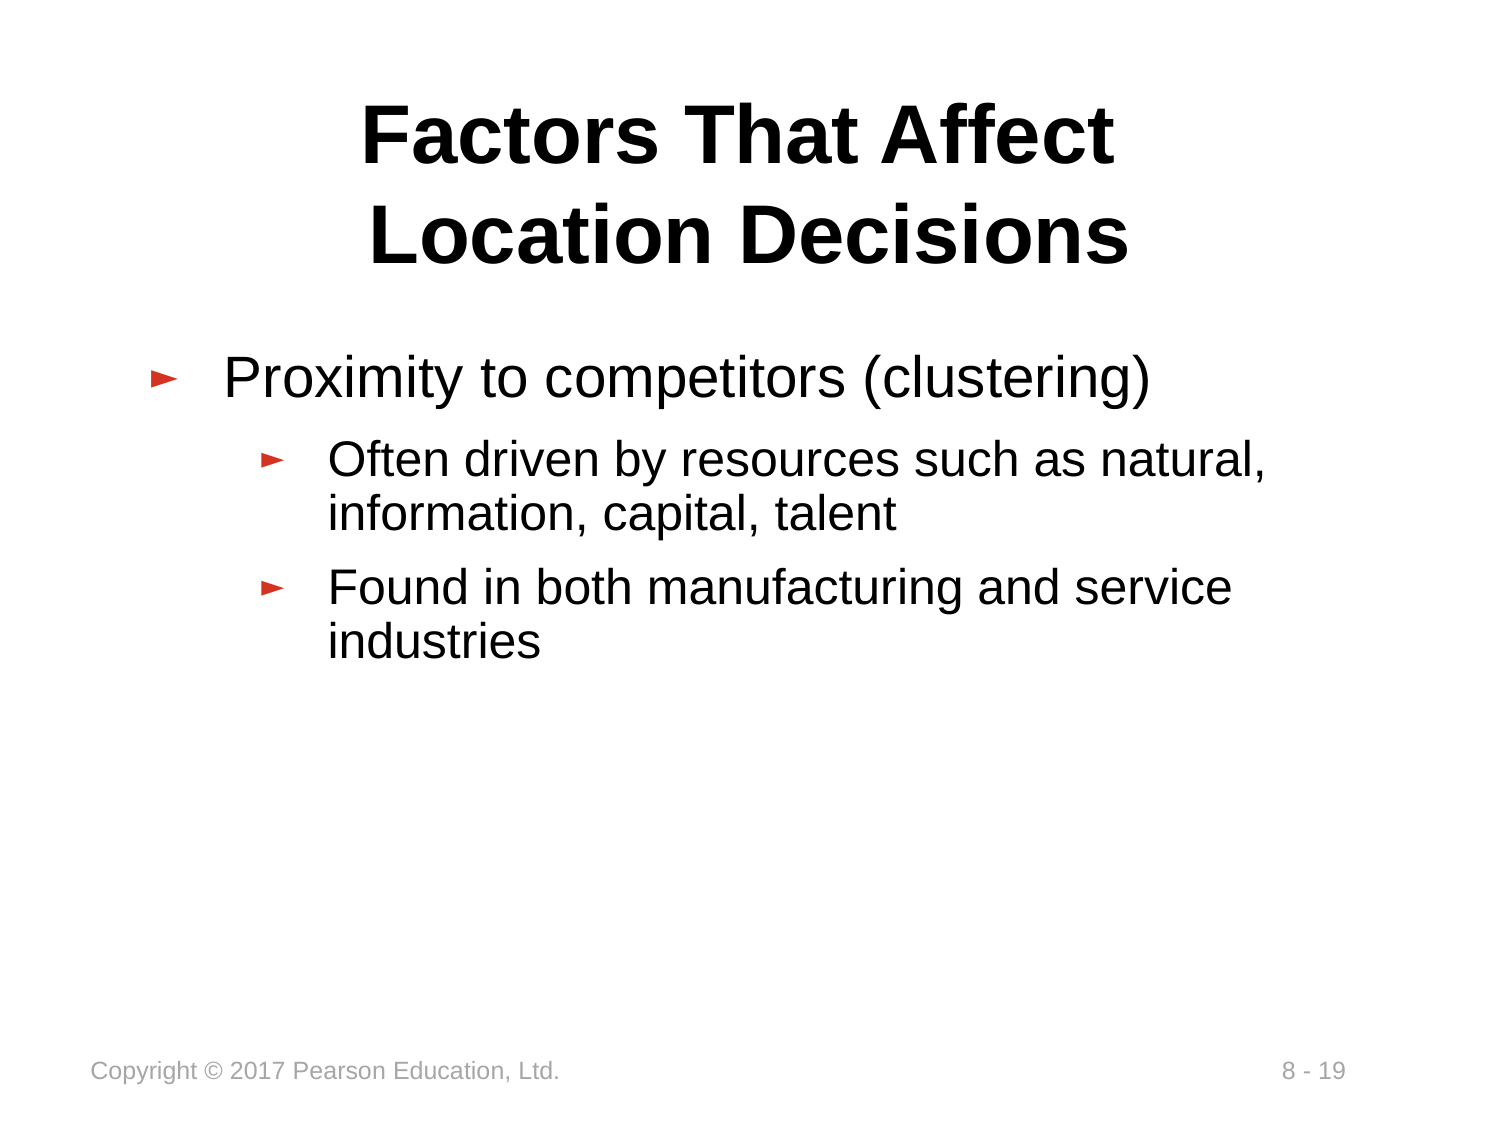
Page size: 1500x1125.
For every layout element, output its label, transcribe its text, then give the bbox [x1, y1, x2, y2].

text_box Proximity to competitors (clustering) Often driven by resources such as natural, information, capital, talent Found in both manufacturing and service industries [136, 339, 1364, 677]
title Factors That Affect Location Decisions [89, 51, 1411, 309]
